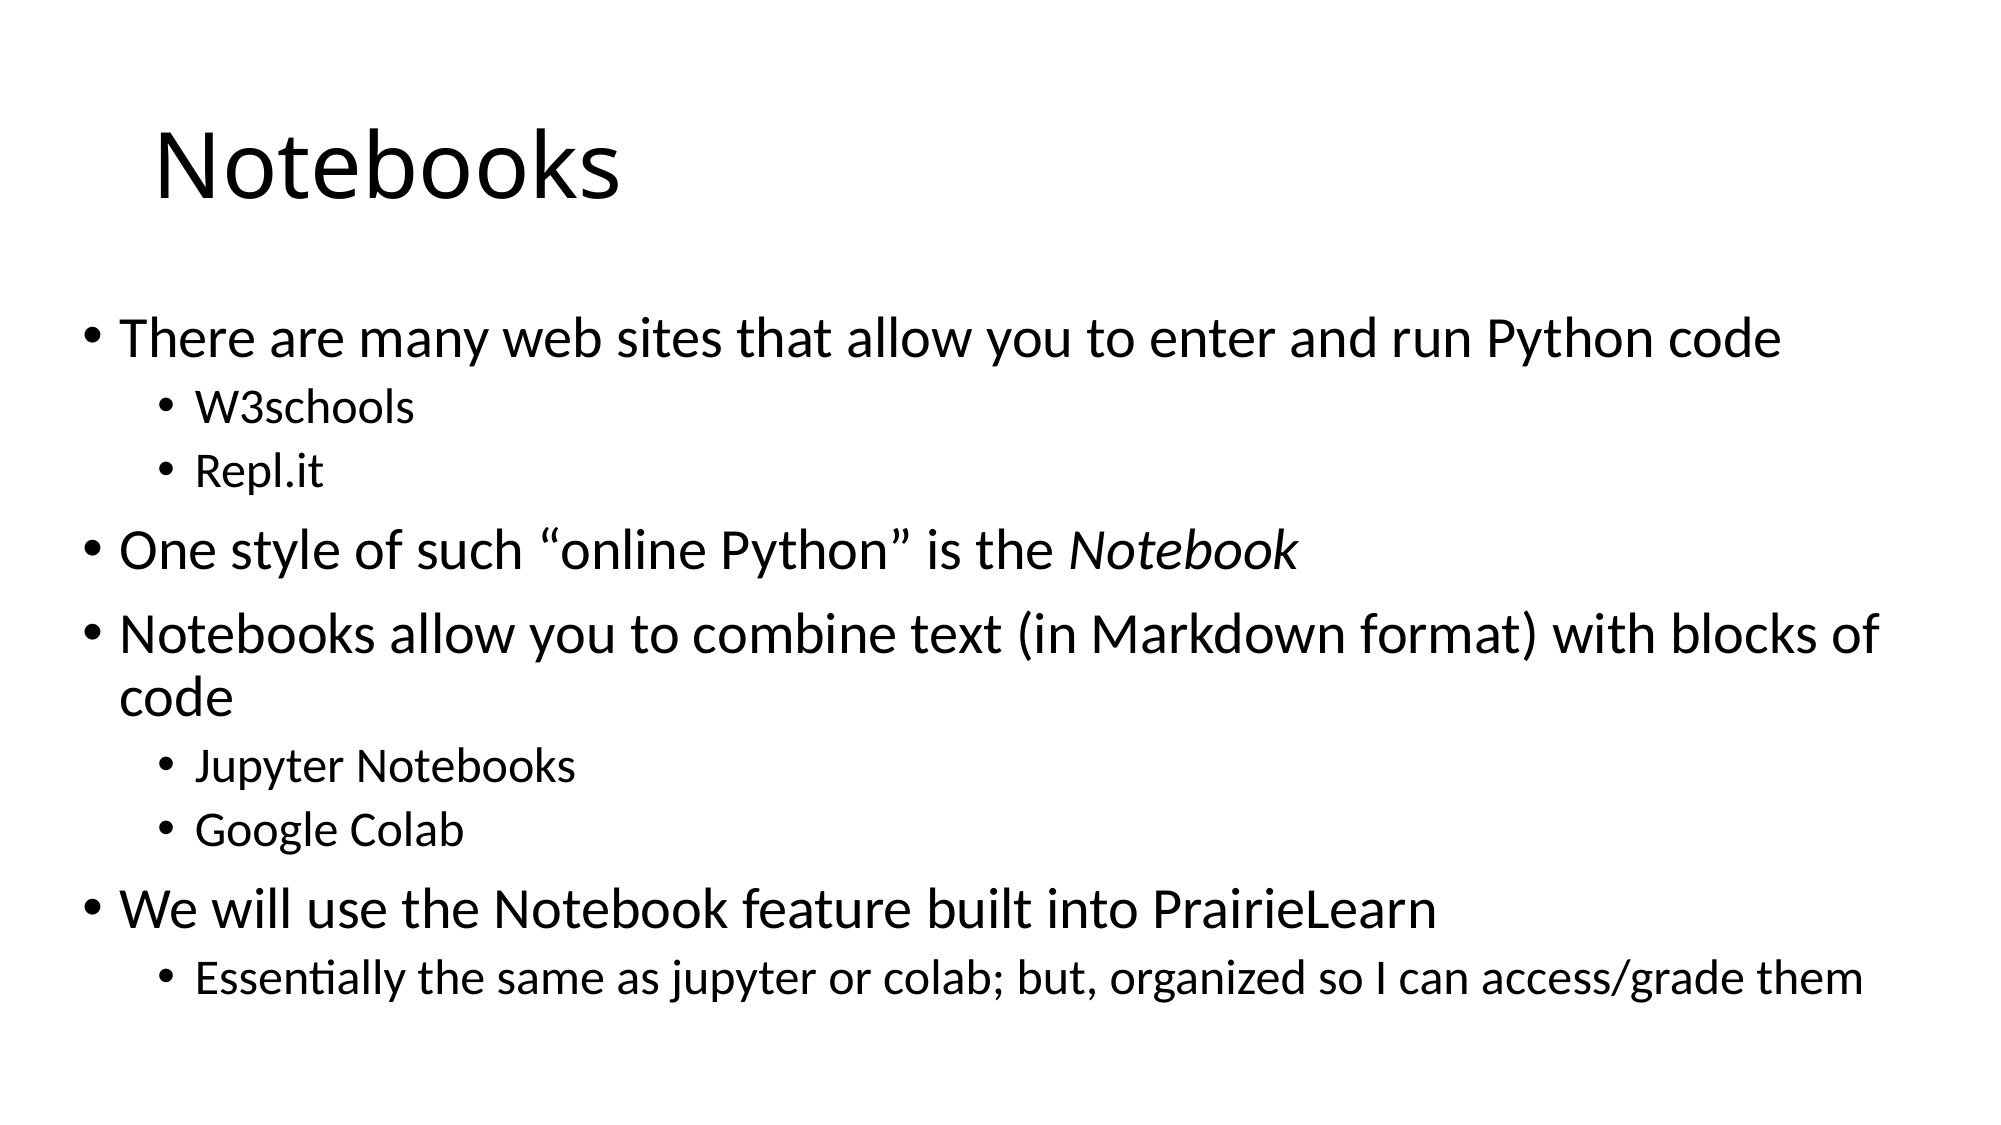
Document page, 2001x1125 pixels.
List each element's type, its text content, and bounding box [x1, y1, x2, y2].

title Notebooks [137, 59, 1863, 278]
list There are many web sites that allow you to enter and run Python code W3schools Repl.it One style of such “online Python” is the Notebook Notebooks allow you to combine text (in Markdown format) with blocks of code Jupyter Notebooks Google Colab We will use the Notebook feature built into PrairieLearn Essentially the same as jupyter or colab; but, organized so I can access/grade them [67, 299, 1955, 1125]
